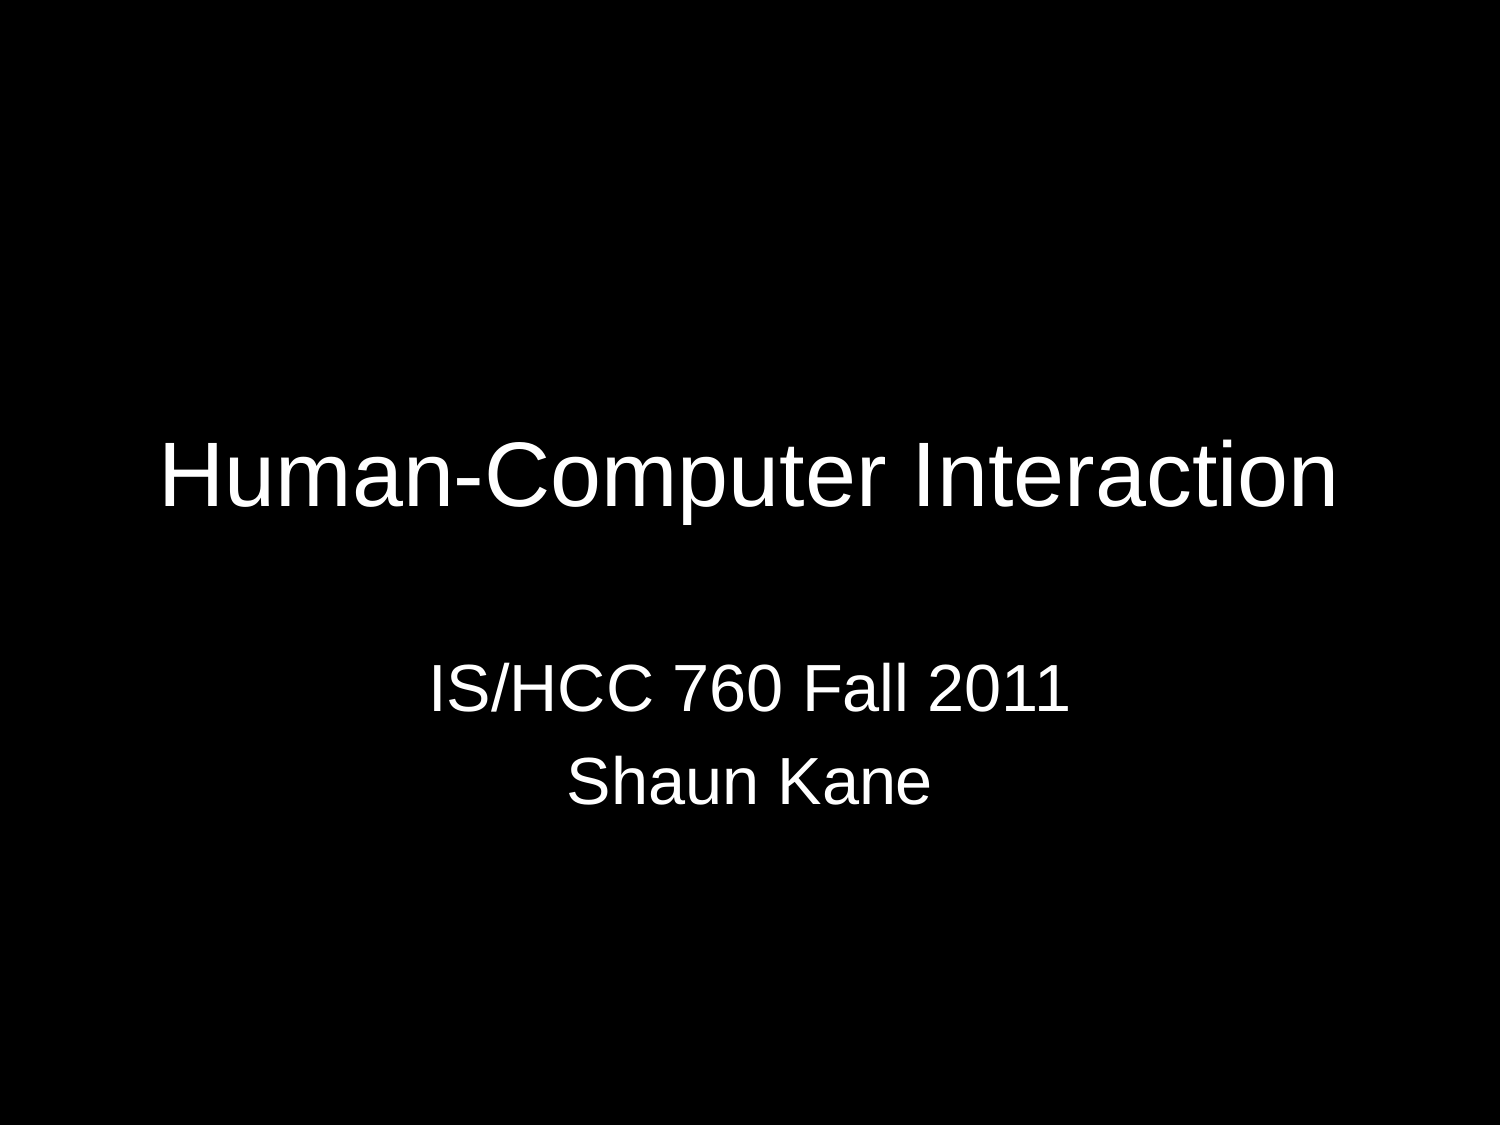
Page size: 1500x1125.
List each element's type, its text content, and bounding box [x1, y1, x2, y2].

subtitle IS/HCC 760 Fall 2011 Shaun Kane [225, 637, 1275, 925]
title Human-Computer Interaction [112, 349, 1388, 591]
